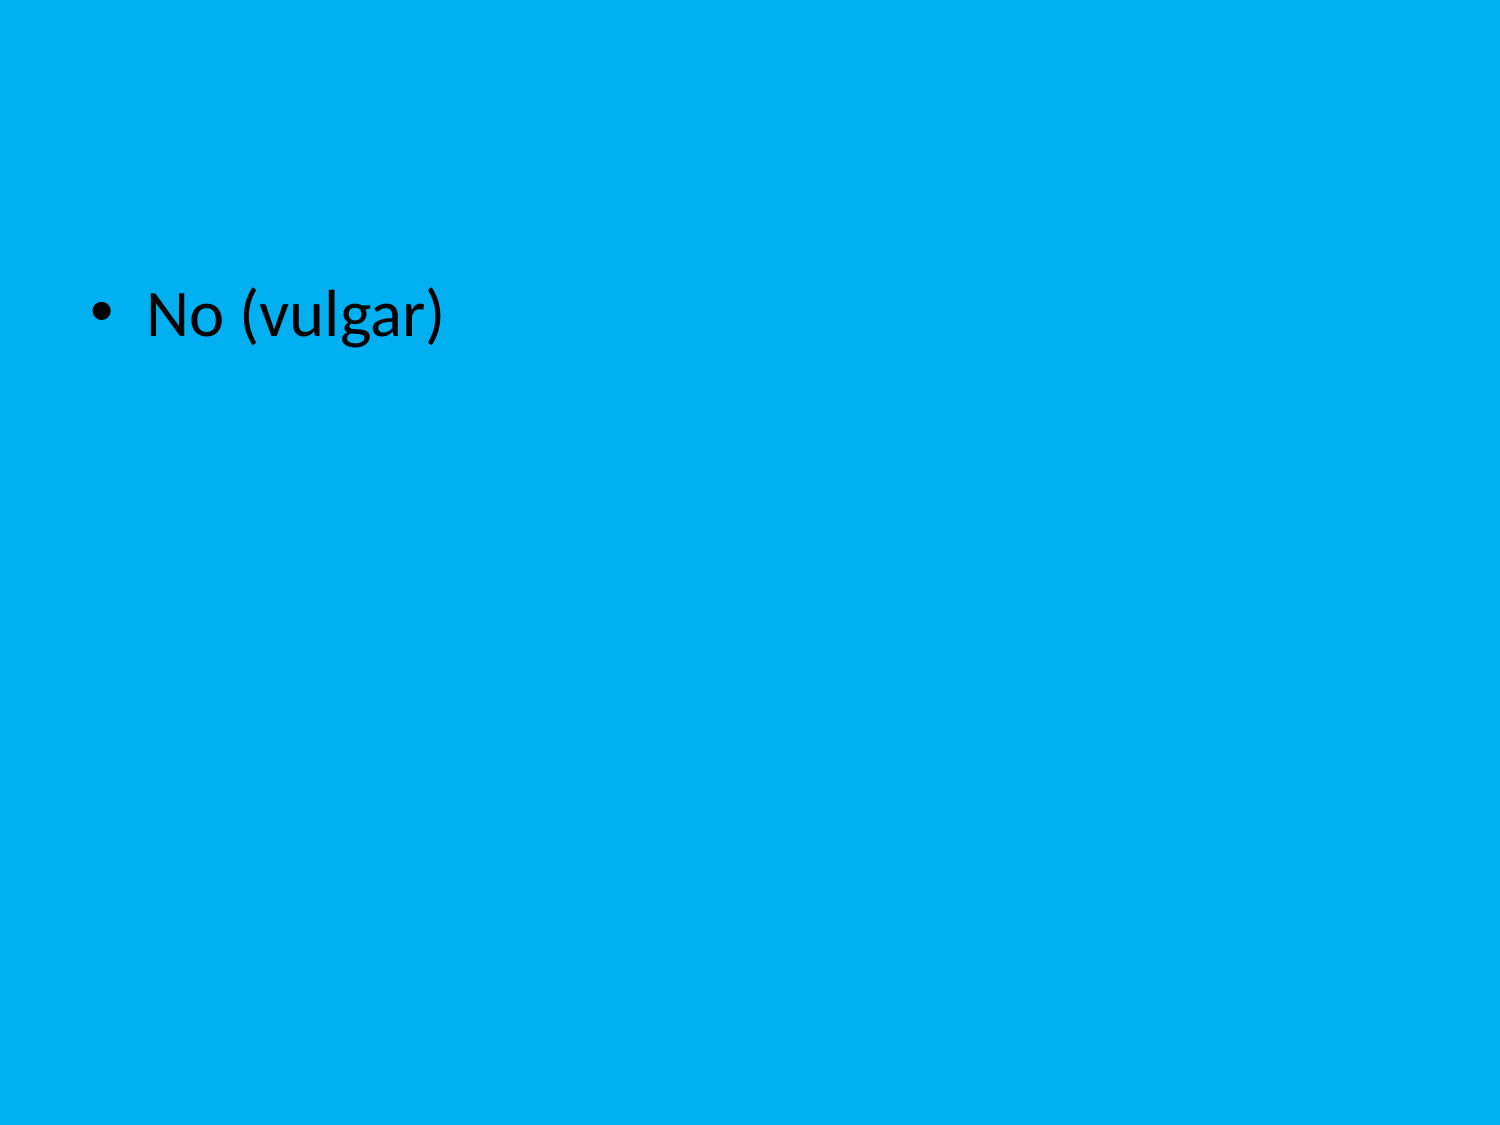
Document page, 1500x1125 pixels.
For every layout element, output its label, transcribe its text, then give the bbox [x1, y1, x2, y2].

list No (vulgar) [75, 262, 1425, 1005]
